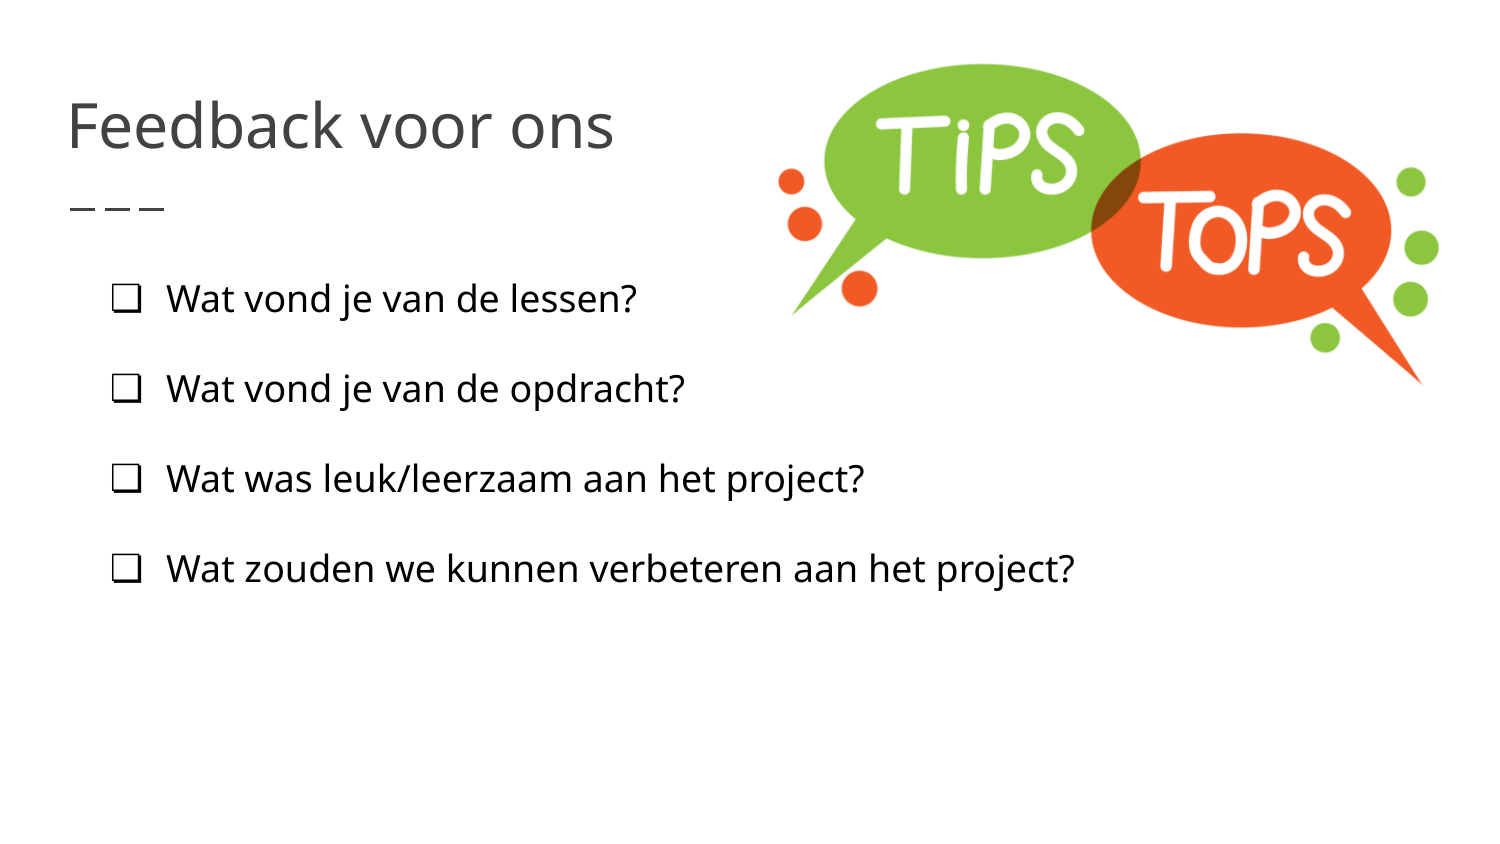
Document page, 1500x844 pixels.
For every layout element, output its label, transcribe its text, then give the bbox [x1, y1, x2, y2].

title Feedback voor ons [51, 61, 744, 182]
picture [749, 27, 1466, 423]
text_box Wat vond je van de lessen? Wat vond je van de opdracht? Wat was leuk/leerzaam aan het project? Wat zouden we kunnen verbeteren aan het project? [76, 259, 1336, 650]
